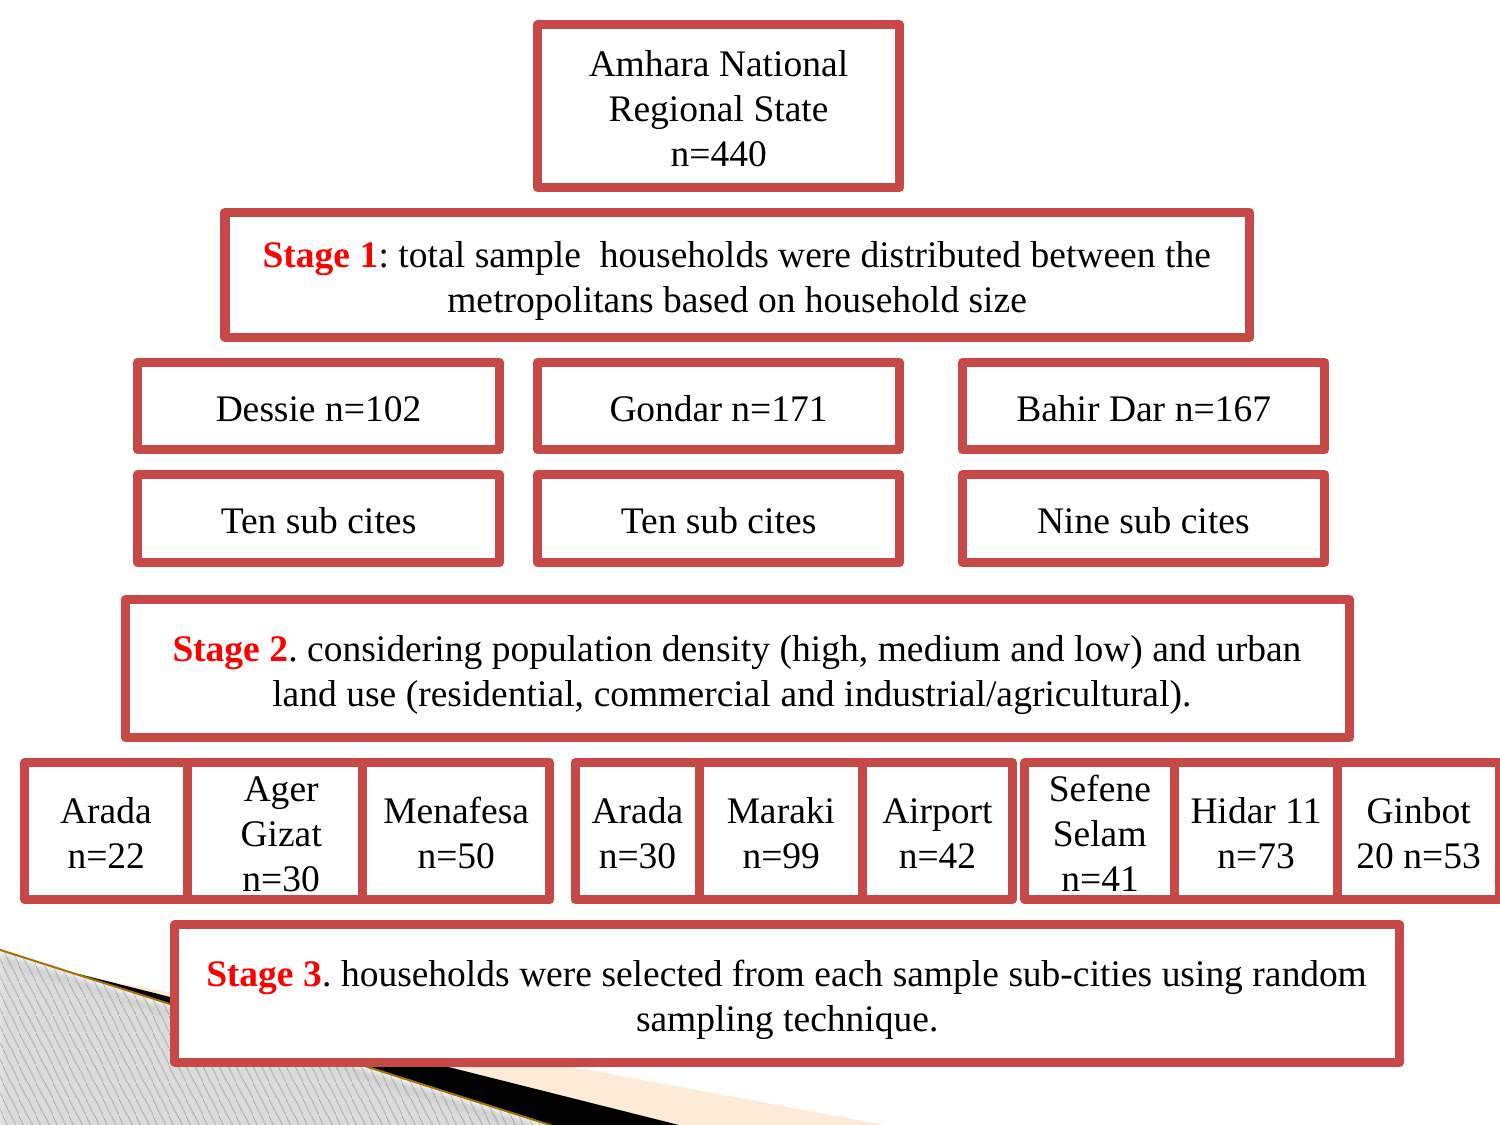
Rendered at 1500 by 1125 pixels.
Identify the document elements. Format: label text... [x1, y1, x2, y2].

text_box Stage 2. considering population density (high, medium and low) and urban land use (residential, commercial and industrial/agricultural). [121, 595, 1354, 742]
text_box Arada n=22 [20, 758, 192, 904]
text_box Hidar 11 n=73 [1170, 758, 1335, 904]
text_box Stage 1: total sample households were distributed between the metropolitans based on household size [220, 208, 1254, 342]
text_box Bahir Dar n=167 [958, 358, 1329, 454]
text_box Stage 3. households were selected from each sample sub-cities using random sampling technique. [170, 920, 1404, 1067]
text_box Arada n=30 [571, 758, 697, 904]
text_box Dessie n=102 [133, 358, 504, 454]
text_box Ager Gizat n=30 [190, 758, 360, 904]
text_box Gondar n=171 [533, 358, 904, 454]
text_box Ginbot 20 n=53 [1333, 758, 1500, 904]
text_box Nine sub cites [958, 470, 1329, 567]
text_box Sefene Selam n=41 [1020, 758, 1172, 904]
text_box Airportn=42 [858, 758, 1017, 904]
text_box Amhara National Regional State n=440 [533, 20, 904, 192]
text_box Maraki n=99 [695, 758, 860, 904]
text_box Ten sub cites [133, 470, 504, 567]
text_box Menafesa n=50 [358, 758, 554, 904]
text_box Ten sub cites [533, 470, 904, 567]
